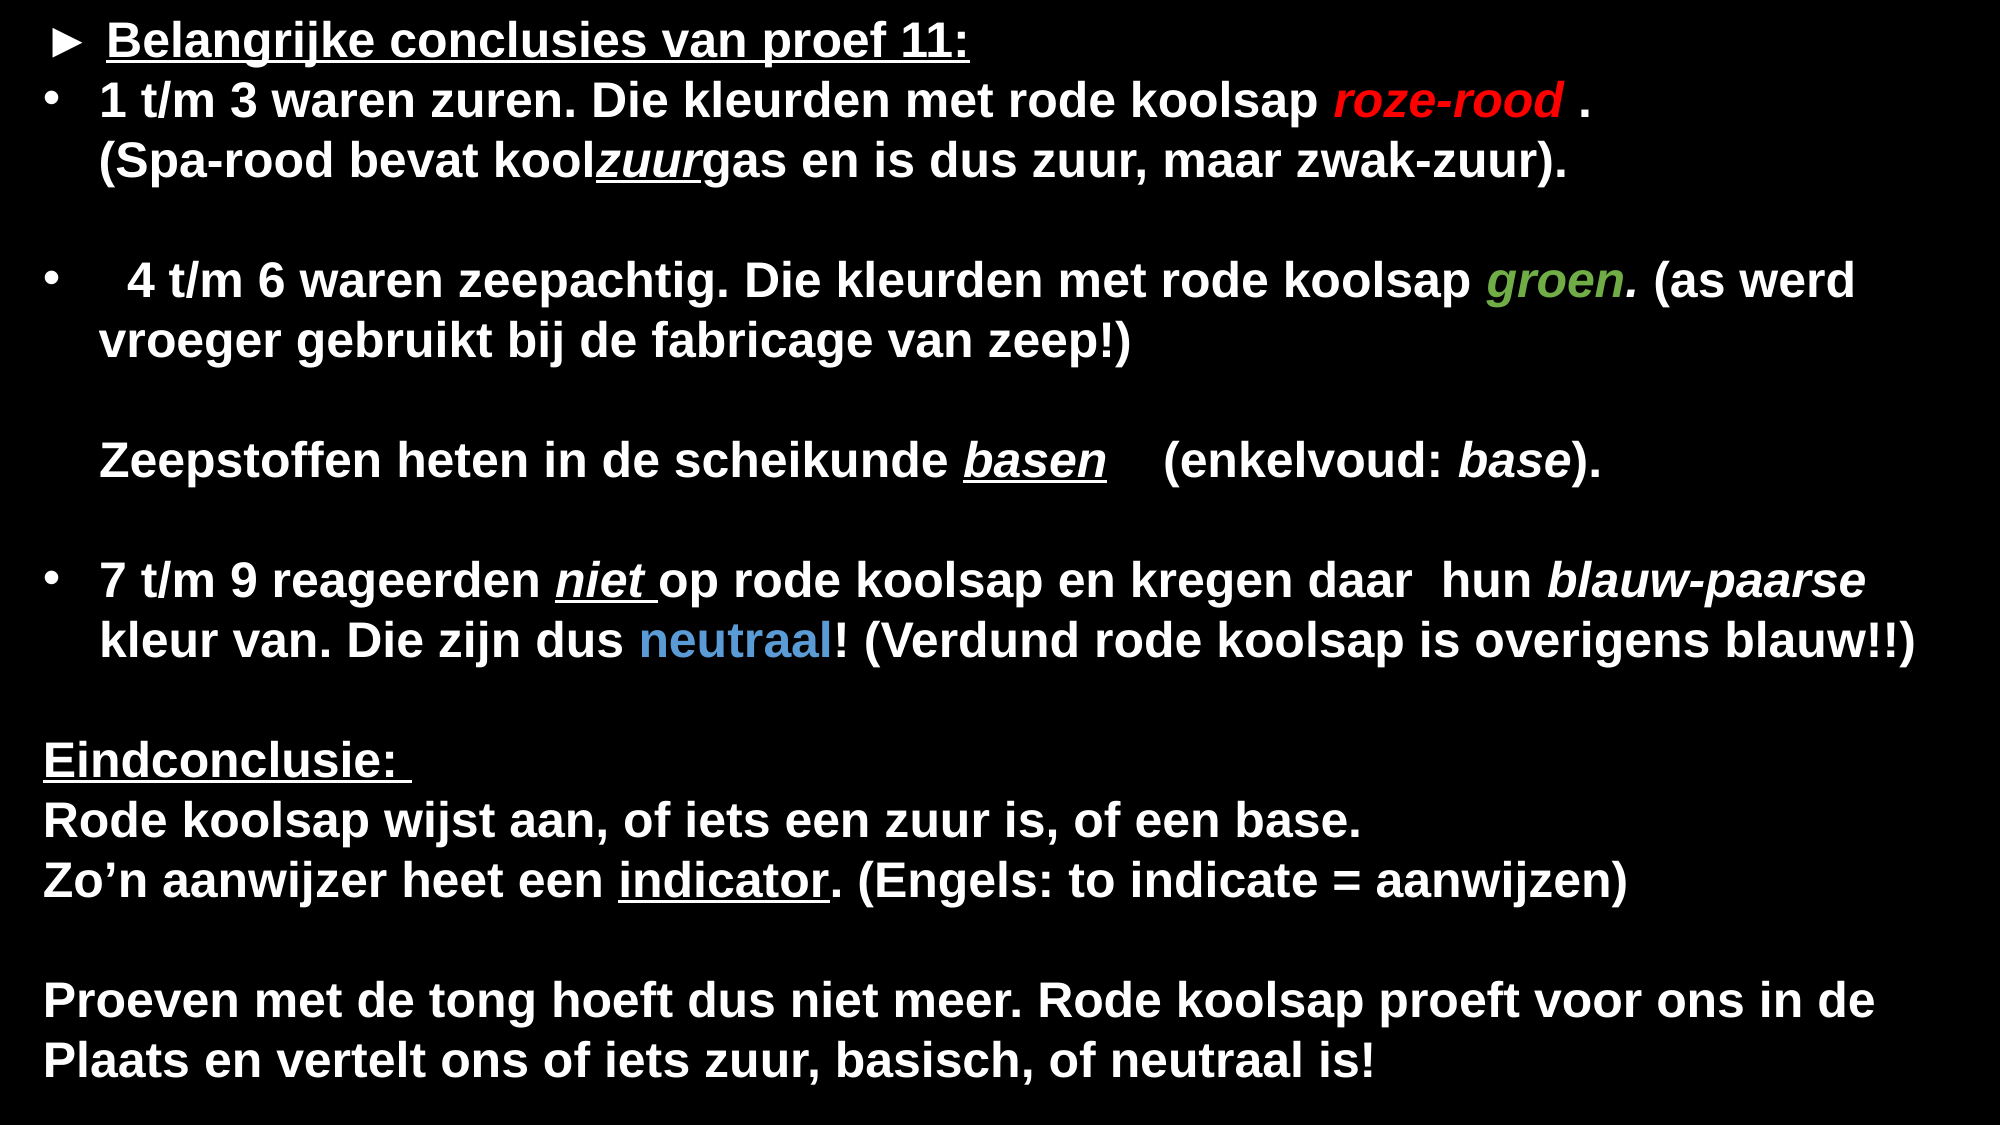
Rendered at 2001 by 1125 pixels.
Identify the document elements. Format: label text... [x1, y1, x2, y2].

text_box ► Belangrijke conclusies van proef 11: 1 t/m 3 waren zuren. Die kleurden met rode koolsap roze-rood . (Spa-rood bevat koolzuurgas en is dus zuur, maar zwak-zuur). 4 t/m 6 waren zeepachtig. Die kleurden met rode koolsap groen. (as werd vroeger gebruikt bij de fabricage van zeep!) Zeepstoffen heten in de scheikunde basen (enkelvoud: base). 7 t/m 9 reageerden niet op rode koolsap en kregen daar hun blauw-paarse kleur van. Die zijn dus neutraal! (Verdund rode koolsap is overigens blauw!!) Eindconclusie: Rode koolsap wijst aan, of iets een zuur is, of een base. Zo’n aanwijzer heet een indicator. (Engels: to indicate = aanwijzen) Proeven met de tong hoeft dus niet meer. Rode koolsap proeft voor ons in de Plaats en vertelt ons of iets zuur, basisch, of neutraal is! [28, 0, 2000, 1095]
